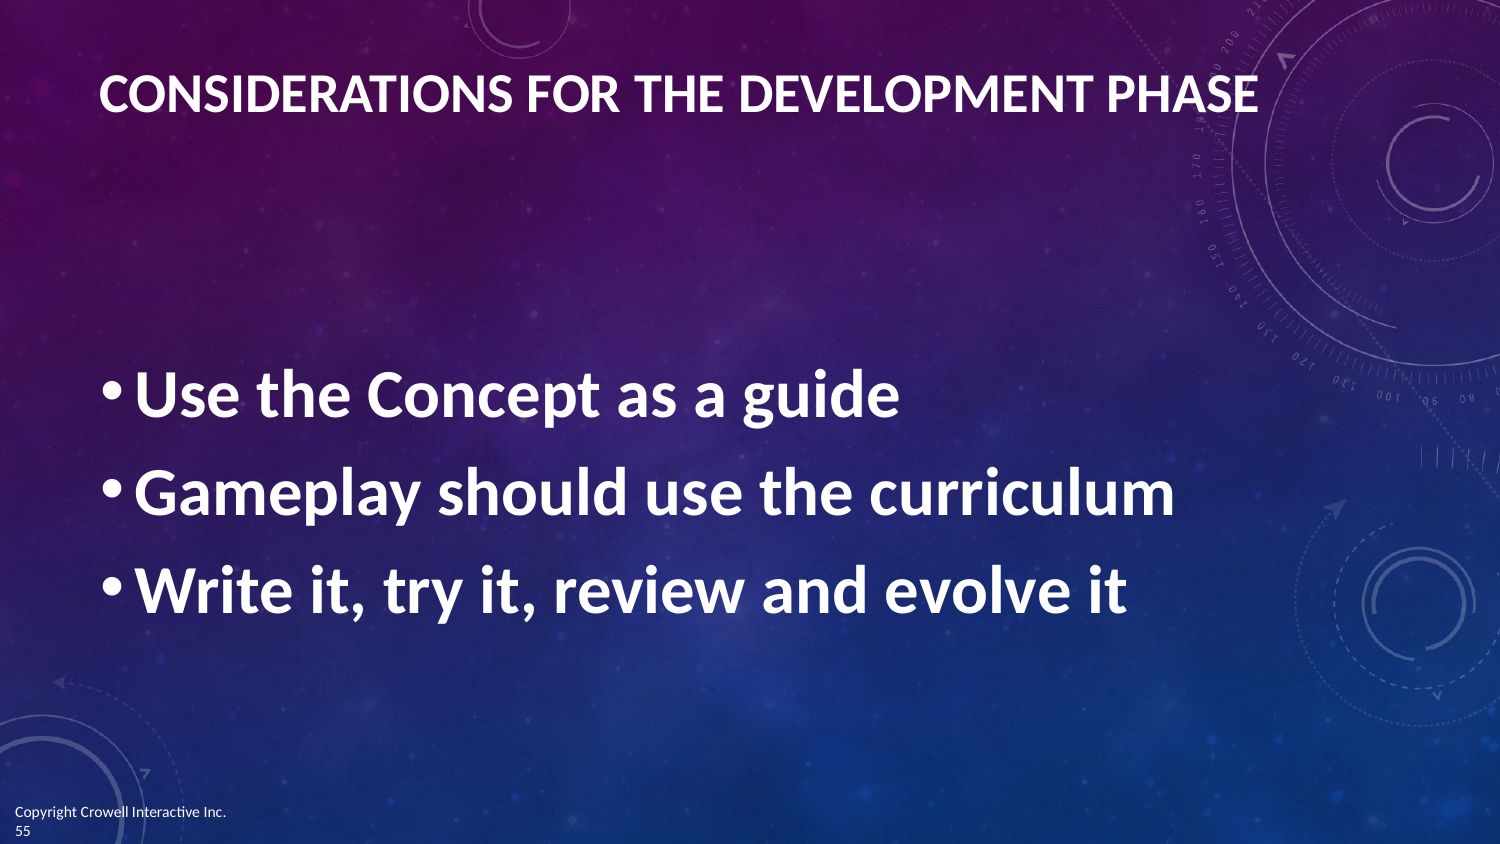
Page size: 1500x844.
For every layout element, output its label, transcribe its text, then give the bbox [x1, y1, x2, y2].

footer Copyright Crowell Interactive Inc. ‹#› [0, 797, 340, 844]
picture [0, 0, 1500, 844]
title CONSIDERATIONS FOR THE DEVELOPMENT PHASE [84, 0, 1331, 180]
list Use the Concept as a guide Gameplay should use the curriculum Write it, try it, review and evolve it [84, 263, 1331, 713]
